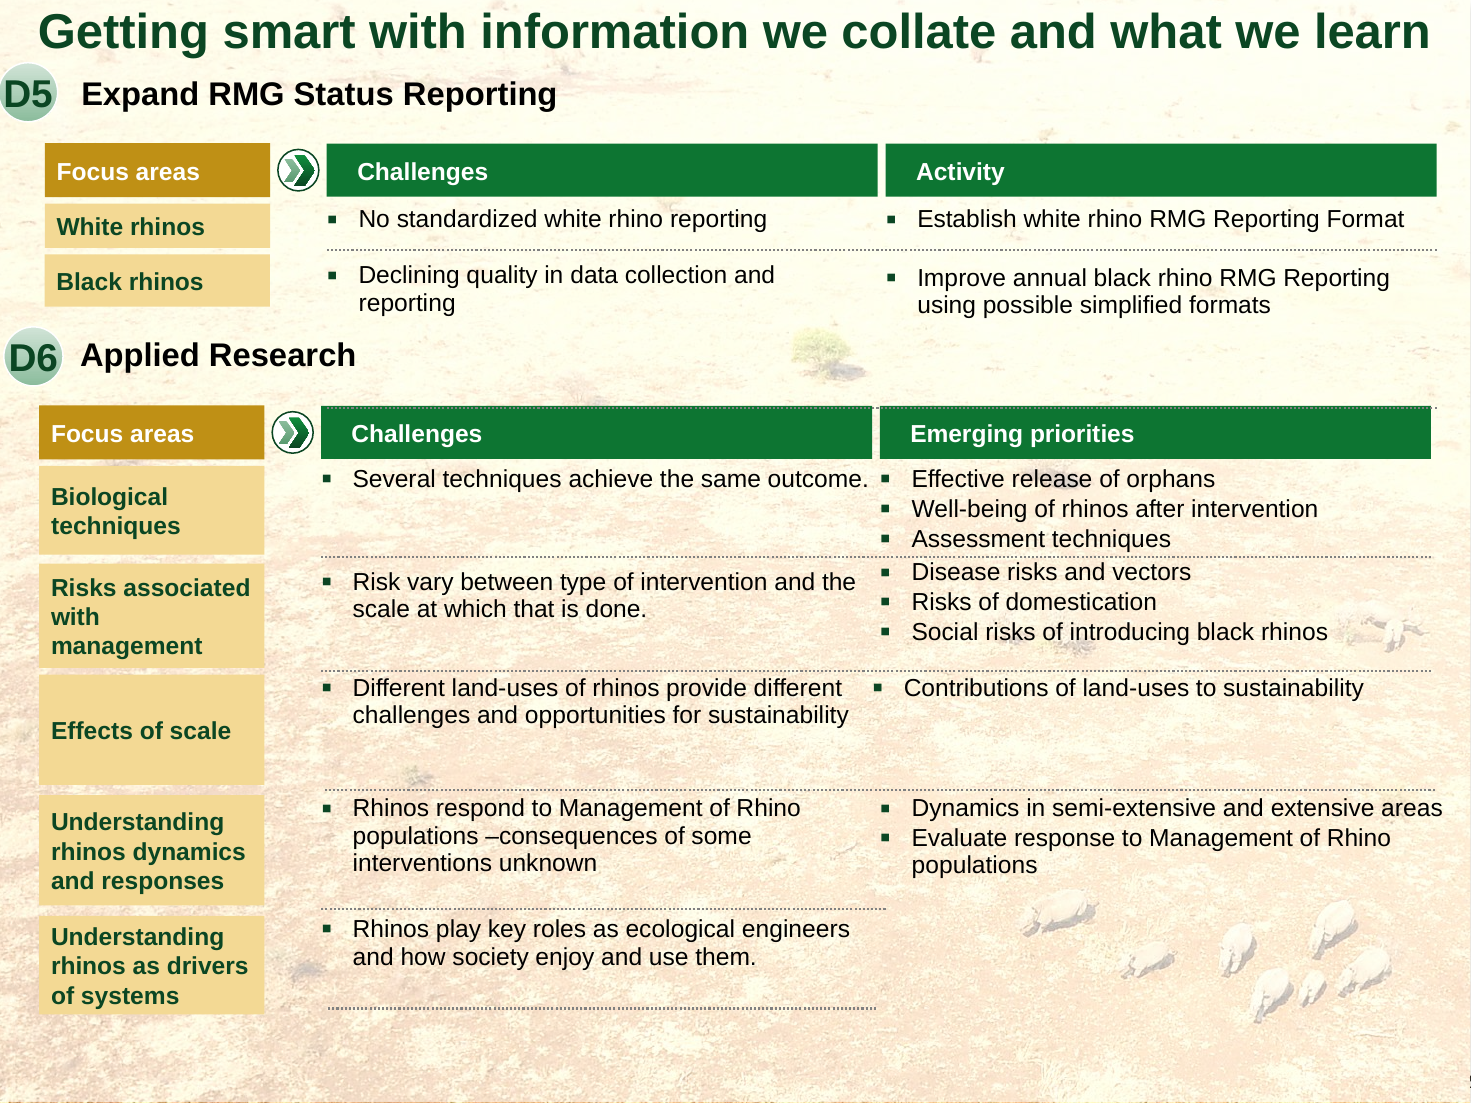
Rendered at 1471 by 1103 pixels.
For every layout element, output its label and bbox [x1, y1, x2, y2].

text_box [277, 149, 320, 192]
picture [0, 0, 1471, 1103]
text_box [271, 411, 314, 454]
